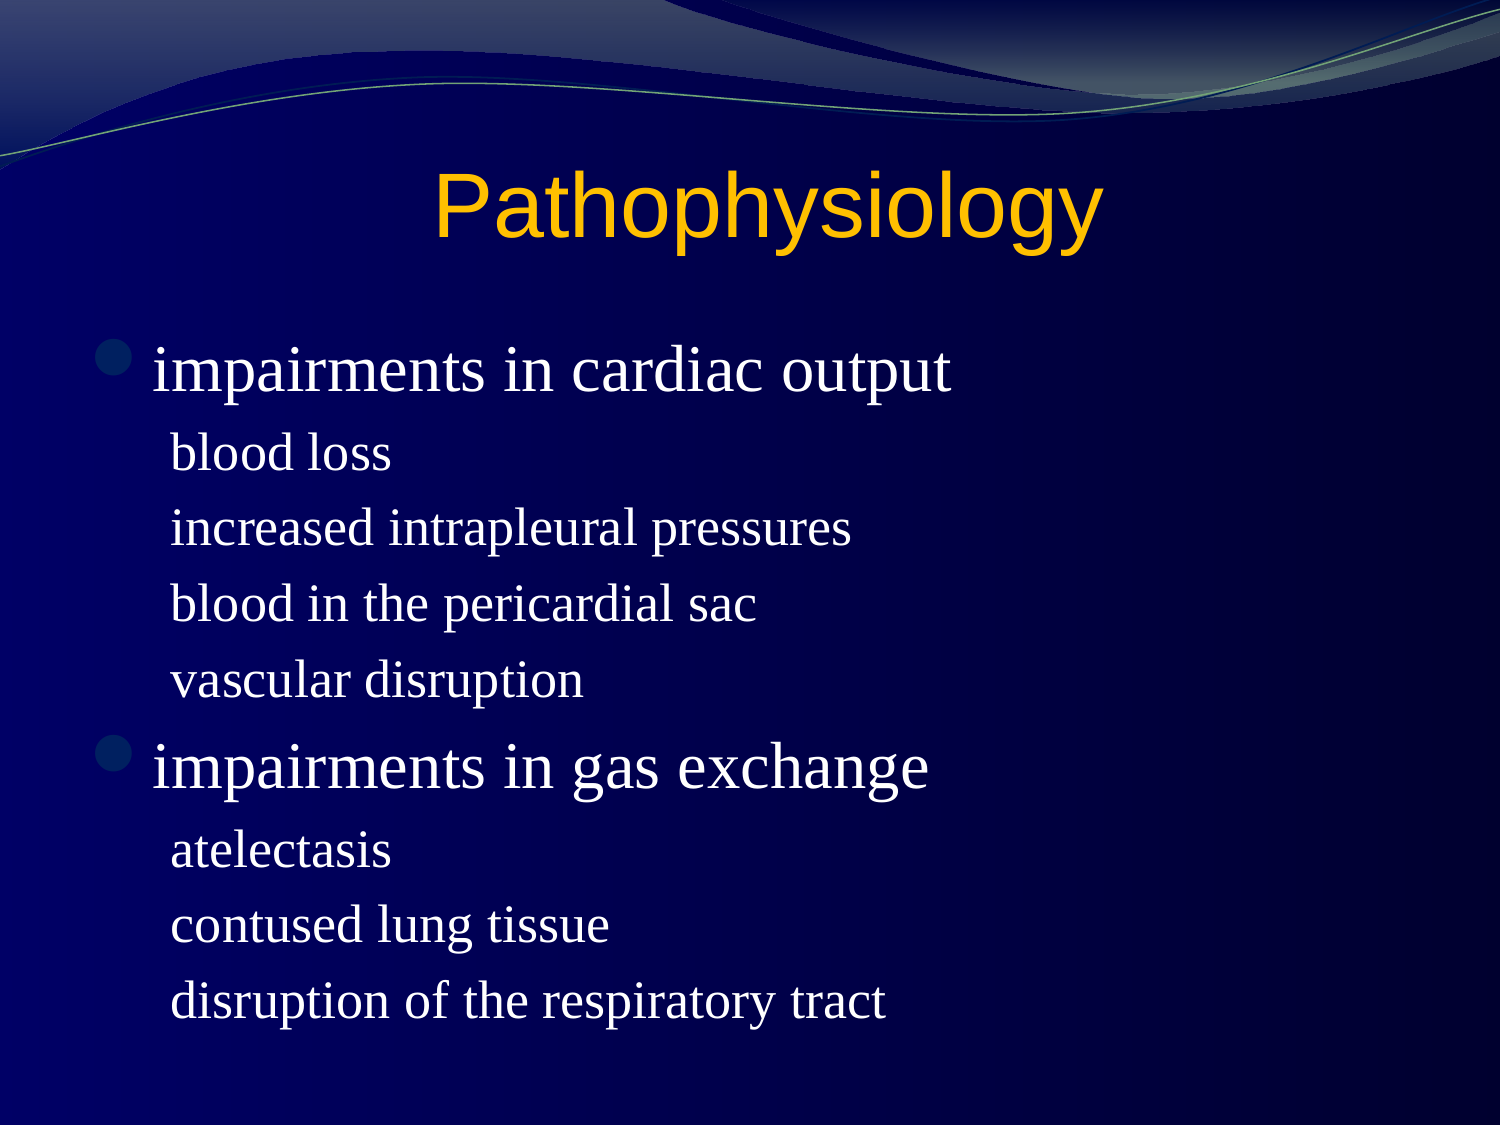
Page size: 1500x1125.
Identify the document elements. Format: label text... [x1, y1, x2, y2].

title Pathophysiology [75, 115, 1425, 256]
list impairments in cardiac output blood loss increased intrapleural pressures blood in the pericardial sac vascular disruption impairments in gas exchange atelectasis contused lung tissue disruption of the respiratory tract [75, 317, 1425, 1038]
